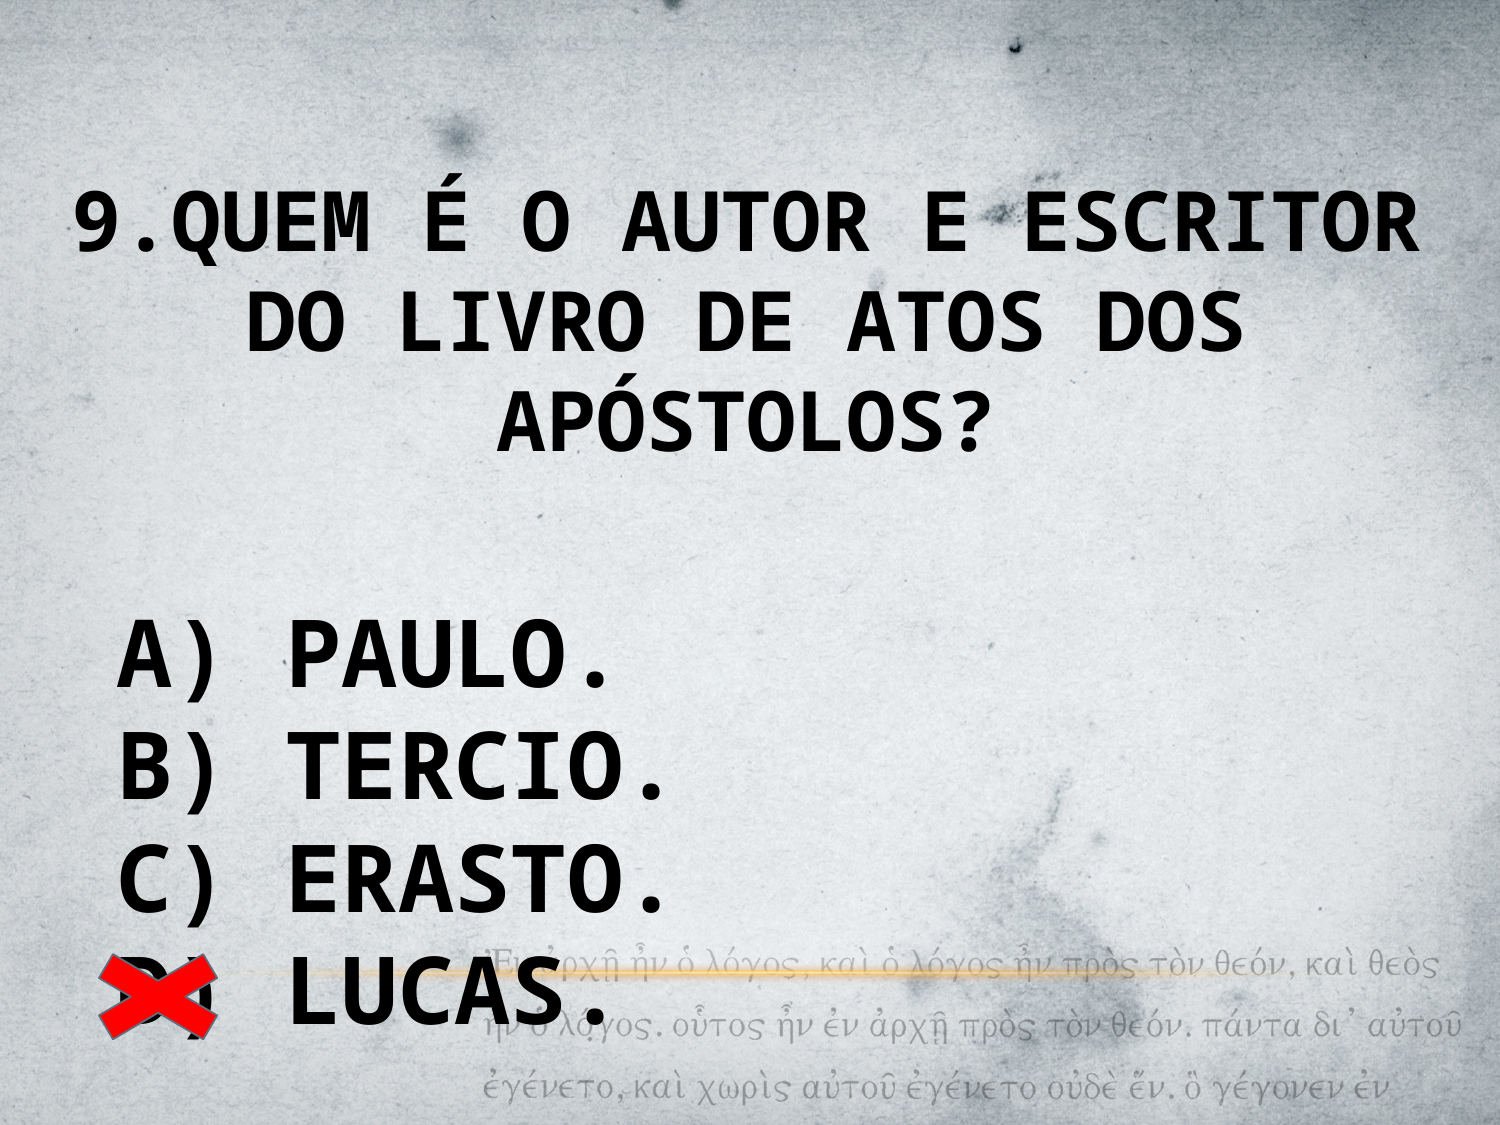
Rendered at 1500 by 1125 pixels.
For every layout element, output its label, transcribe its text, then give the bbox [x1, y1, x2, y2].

text_box [98, 953, 219, 1041]
text_box 9.QUEM É O AUTOR E ESCRITOR DO LIVRO DE ATOS DOS APÓSTOLOS? [47, 160, 1446, 476]
picture [0, 0, 1500, 1125]
text_box A) PAULO. B) TERCIO. C) ERASTO. D) LUCAS. [27, 586, 1445, 1051]
